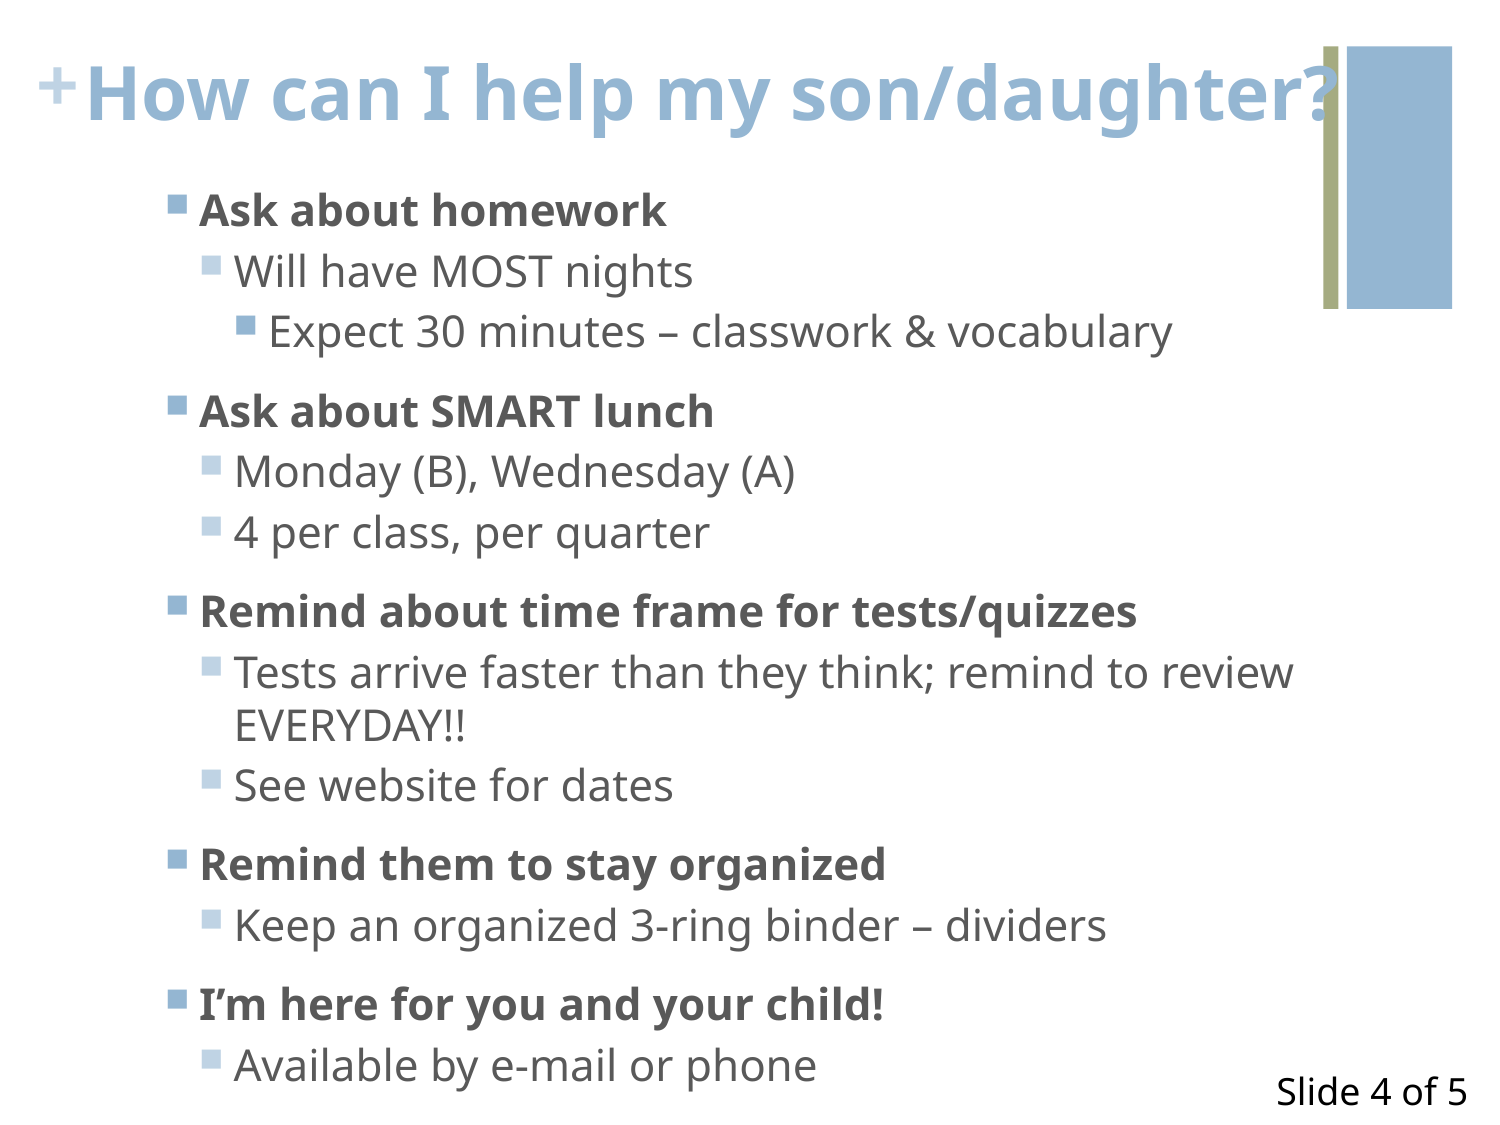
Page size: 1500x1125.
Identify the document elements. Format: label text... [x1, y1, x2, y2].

text_box Slide 4 of 5 [1261, 1060, 1484, 1120]
title How can I help my son/daughter? [0, 37, 1425, 188]
list Ask about homework Will have MOST nights Expect 30 minutes – classwork & vocabulary Ask about SMART lunch Monday (B), Wednesday (A) 4 per class, per quarter Remind about time frame for tests/quizzes Tests arrive faster than they think; remind to review EVERYDAY!! See website for dates Remind them to stay organized Keep an organized 3-ring binder – dividers I’m here for you and your child! Available by e-mail or phone [150, 174, 1335, 1113]
